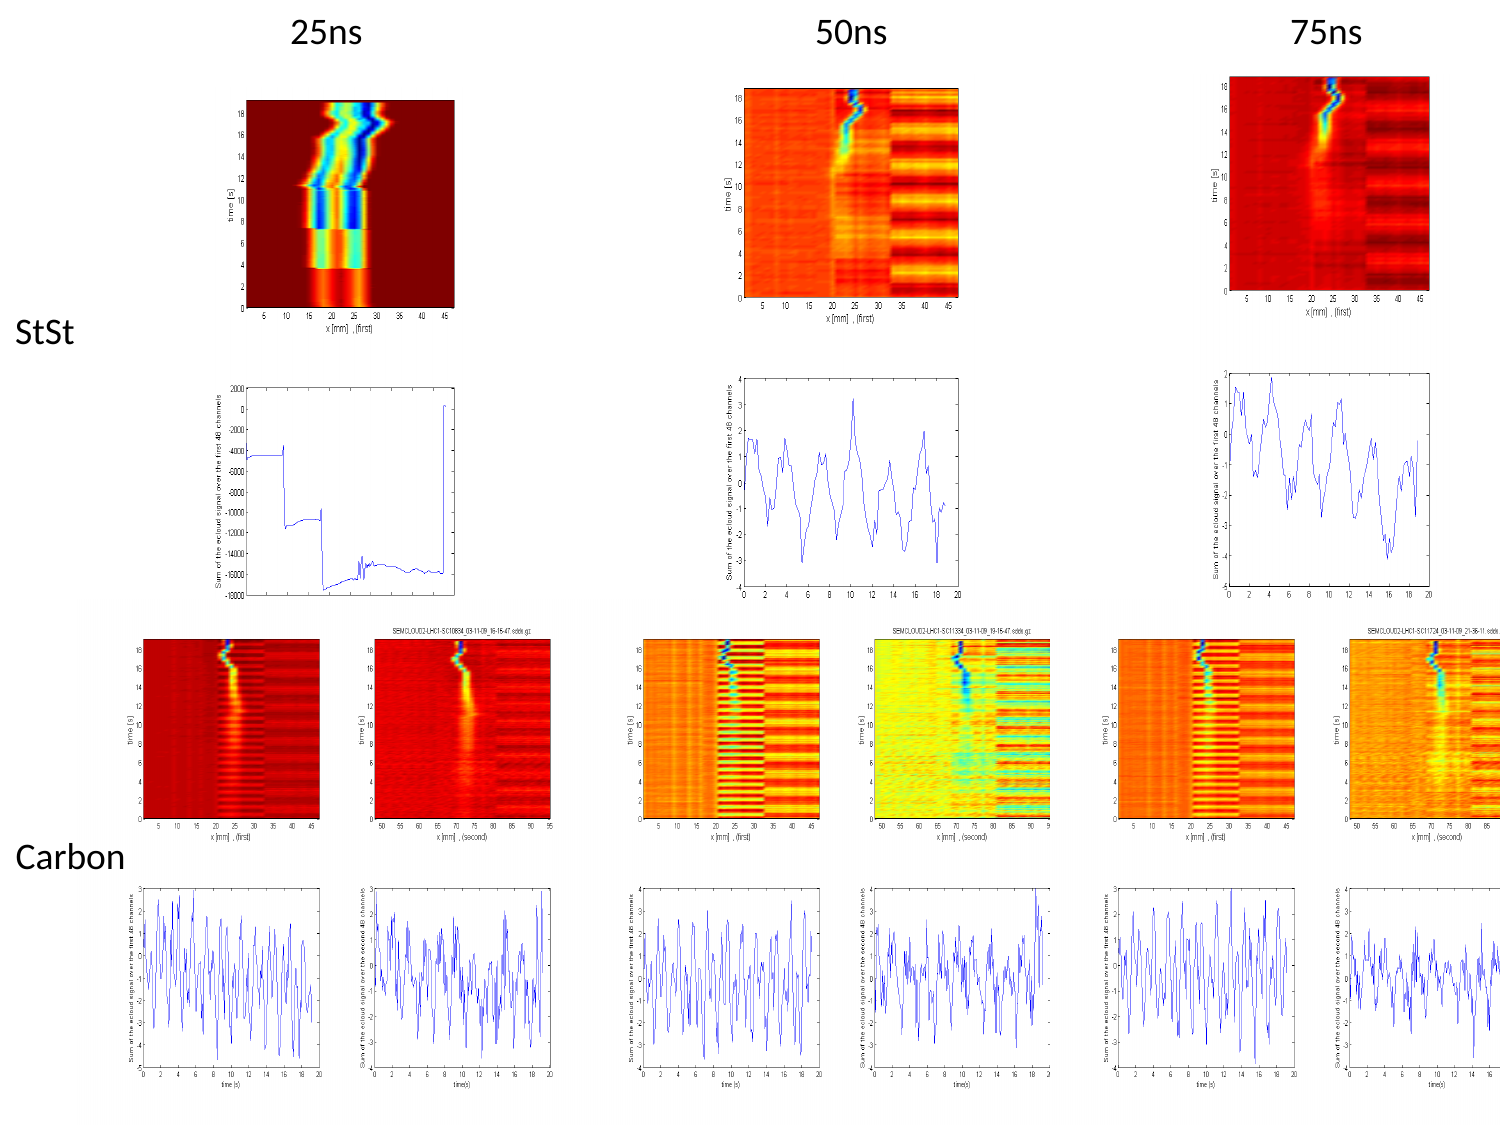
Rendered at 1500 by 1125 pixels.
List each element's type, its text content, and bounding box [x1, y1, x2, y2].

text_box 50ns [800, 0, 903, 60]
picture [74, 74, 1500, 1125]
text_box 75ns [1275, 0, 1378, 60]
text_box StSt [0, 299, 90, 360]
text_box 25ns [275, 0, 378, 60]
text_box Carbon [0, 824, 69, 885]
